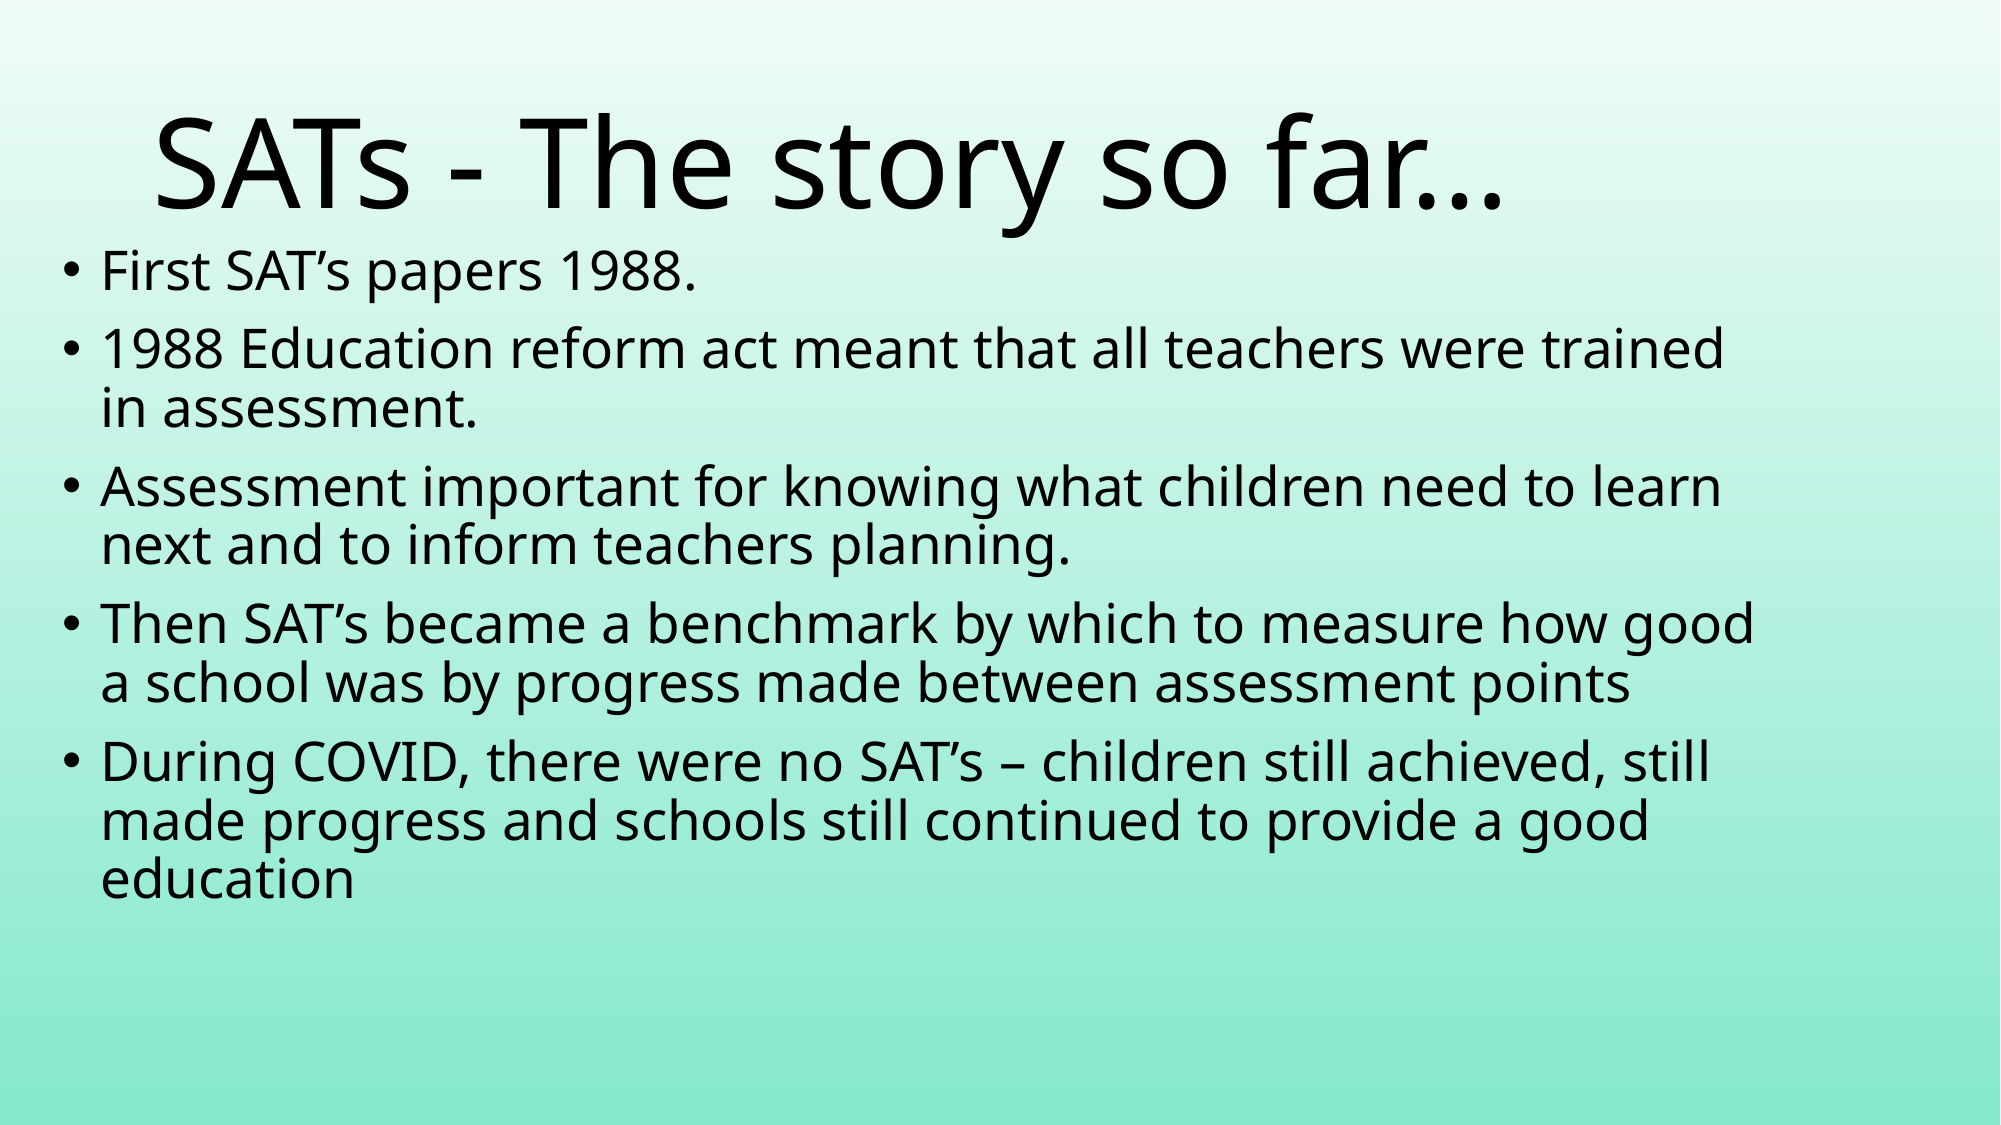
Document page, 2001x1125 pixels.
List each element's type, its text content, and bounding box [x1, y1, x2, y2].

title SATs - The story so far… [137, 59, 1863, 278]
list First SAT’s papers 1988. 1988 Education reform act meant that all teachers were trained in assessment. Assessment important for knowing what children need to learn next and to inform teachers planning. Then SAT’s became a benchmark by which to measure how good a school was by progress made between assessment points During COVID, there were no SAT’s – children still achieved, still made progress and schools still continued to provide a good education [47, 235, 1773, 949]
